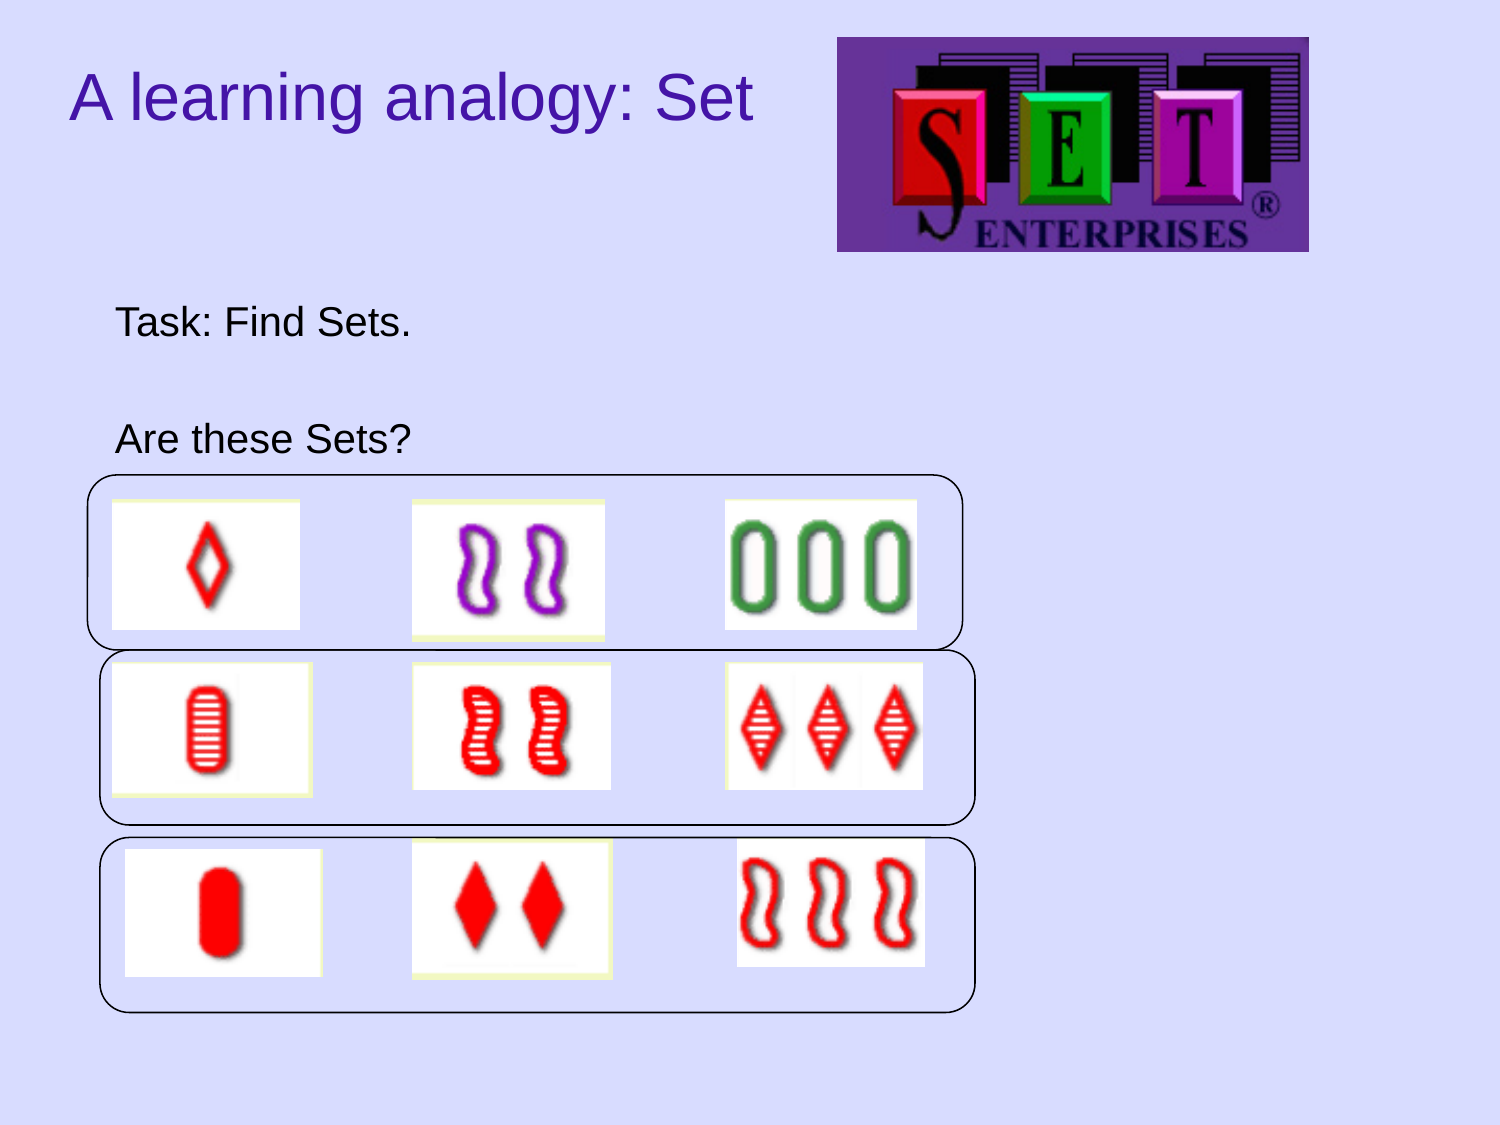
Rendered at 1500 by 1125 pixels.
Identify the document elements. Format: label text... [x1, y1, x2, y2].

title A learning analogy: Set [0, 0, 826, 188]
picture [124, 849, 324, 978]
picture [837, 37, 1309, 253]
picture [724, 662, 924, 790]
picture [737, 837, 926, 967]
text_box [87, 474, 963, 650]
picture [412, 662, 611, 790]
picture [724, 499, 917, 630]
picture [412, 837, 613, 980]
text_box [99, 649, 976, 826]
list Task: Find Sets. Are these Sets? [99, 287, 1376, 963]
picture [112, 499, 301, 630]
text_box [99, 837, 976, 1013]
picture [412, 499, 605, 642]
picture [112, 662, 313, 799]
